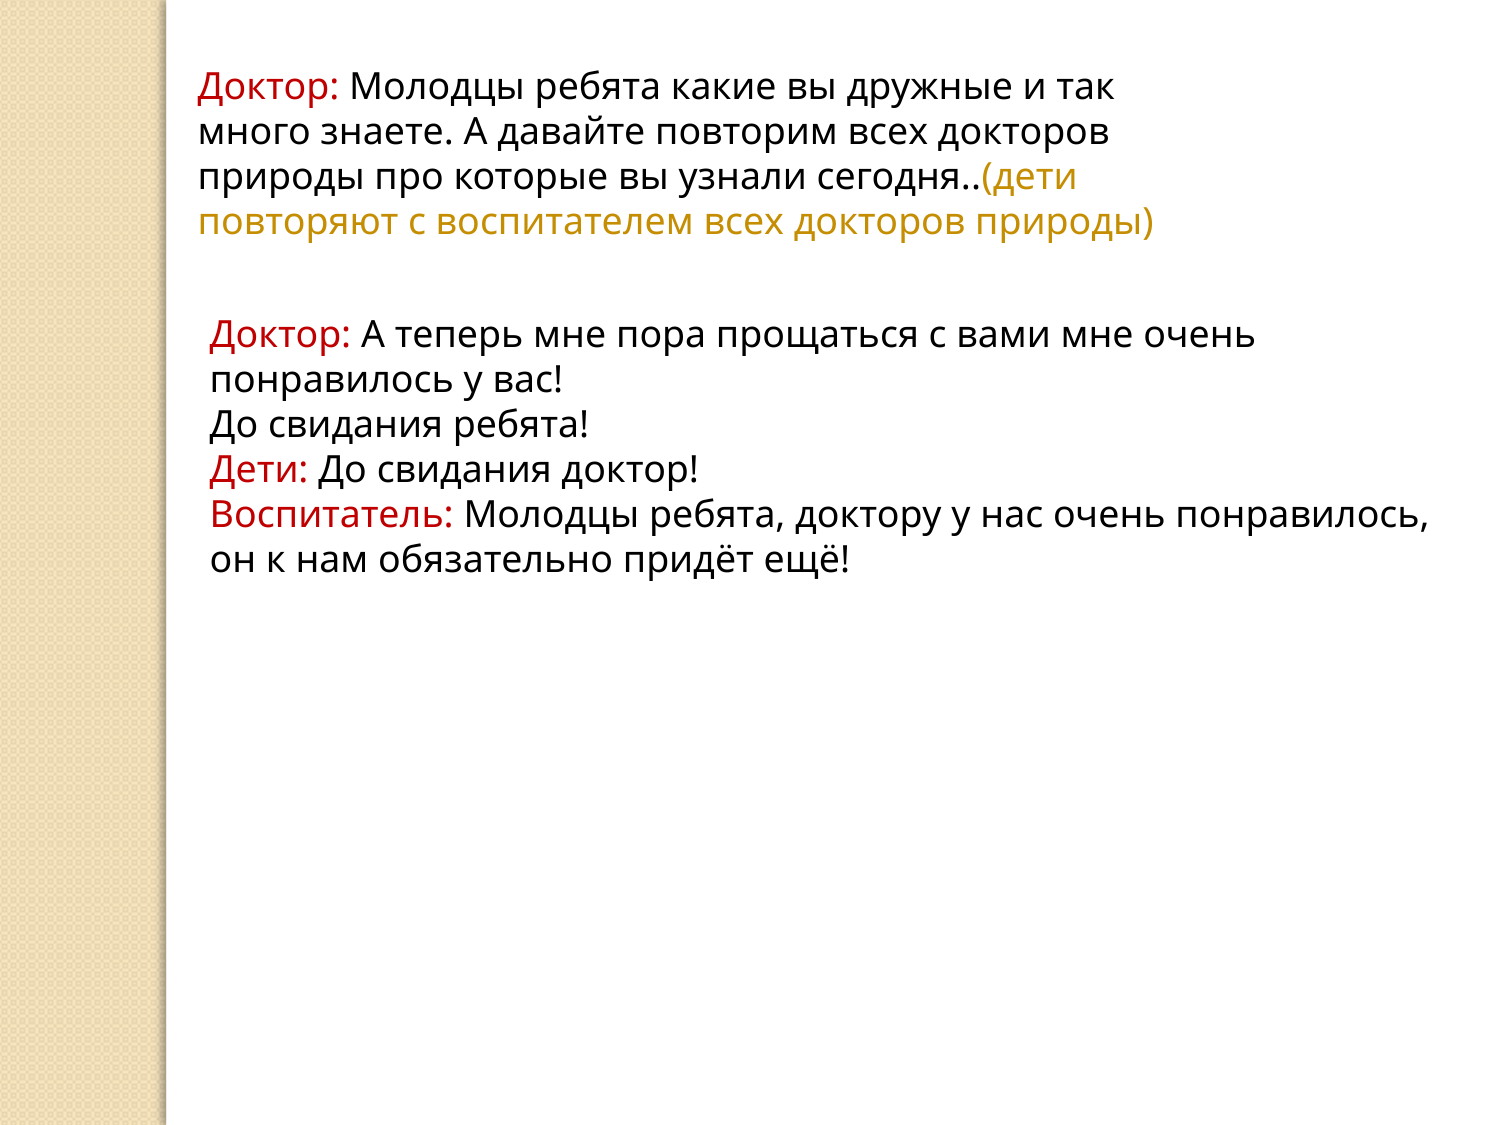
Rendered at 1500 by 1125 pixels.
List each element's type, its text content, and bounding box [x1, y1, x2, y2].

text_box Доктор: А теперь мне пора прощаться с вами мне очень понравилось у вас! До свидания ребята! Дети: До свидания доктор! Воспитатель: Молодцы ребята, доктору у нас очень понравилось, он к нам обязательно придёт ещё! [194, 302, 1483, 588]
text_box Доктор: Молодцы ребята какие вы дружные и так много знаете. А давайте повторим всех докторов природы про которые вы узнали сегодня..(дети повторяют с воспитателем всех докторов природы) [182, 54, 1235, 250]
